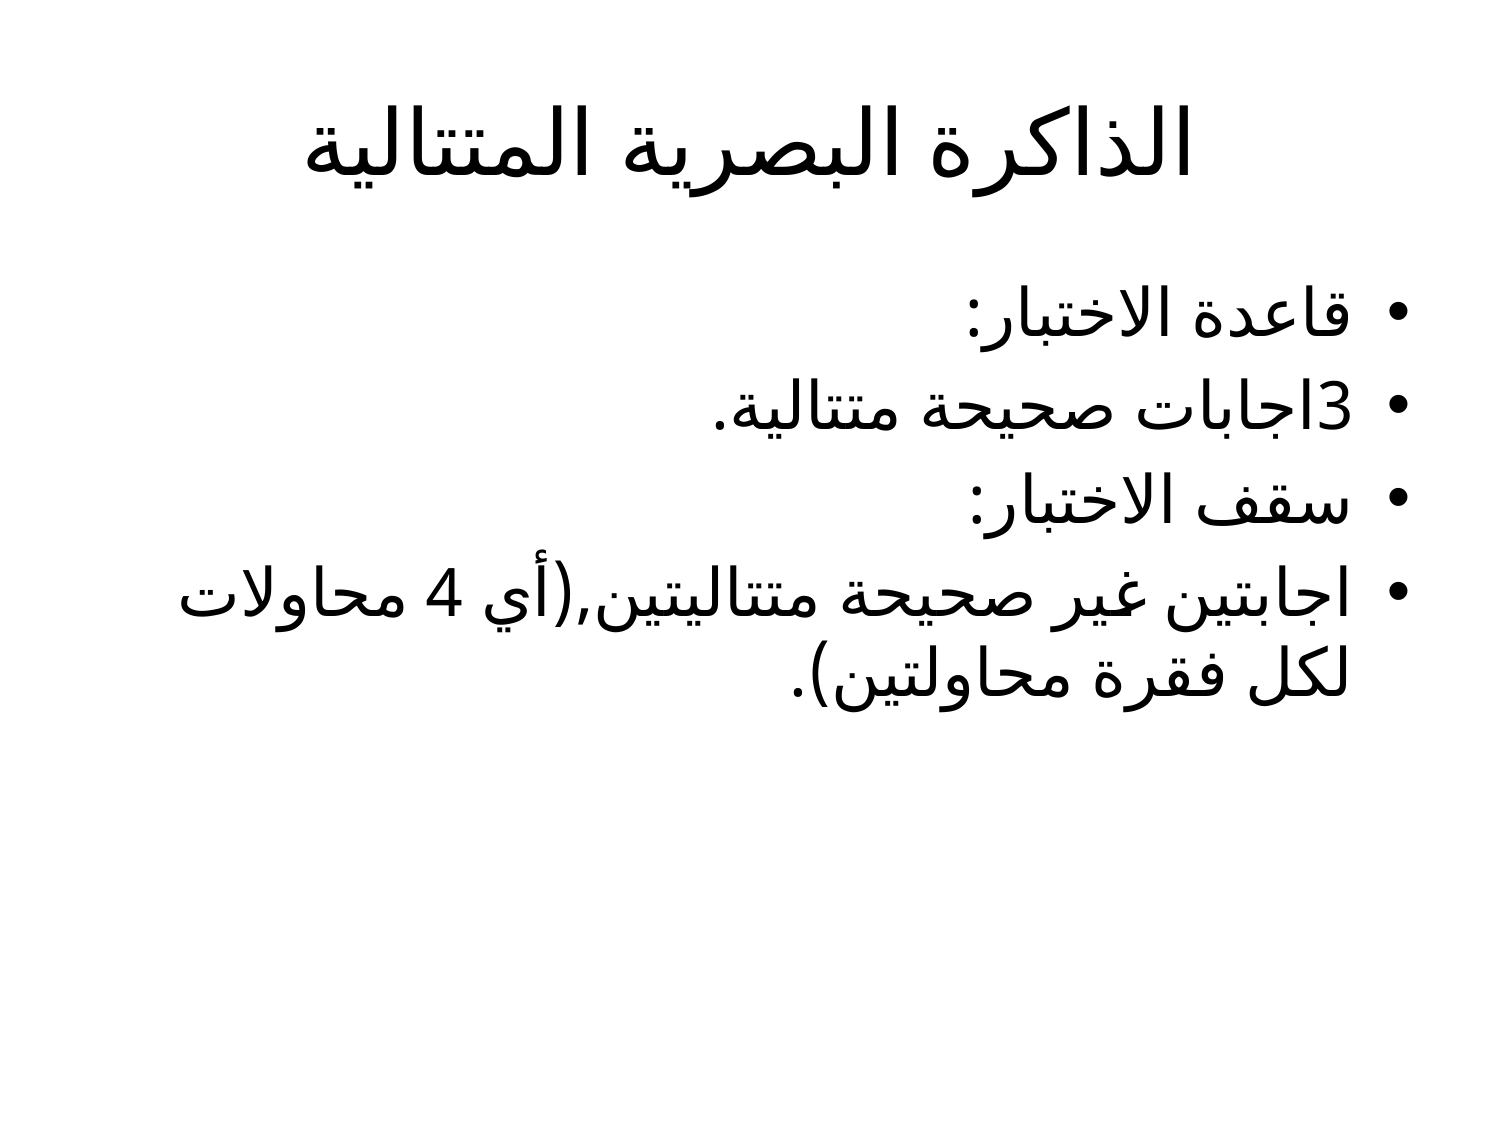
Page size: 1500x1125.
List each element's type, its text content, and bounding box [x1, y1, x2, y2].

title الذاكرة البصرية المتتالية [75, 45, 1425, 233]
list قاعدة الاختبار: 3اجابات صحيحة متتالية. سقف الاختبار: اجابتين غير صحيحة متتاليتين,(أي 4 محاولات لكل فقرة محاولتين). [75, 262, 1425, 1005]
